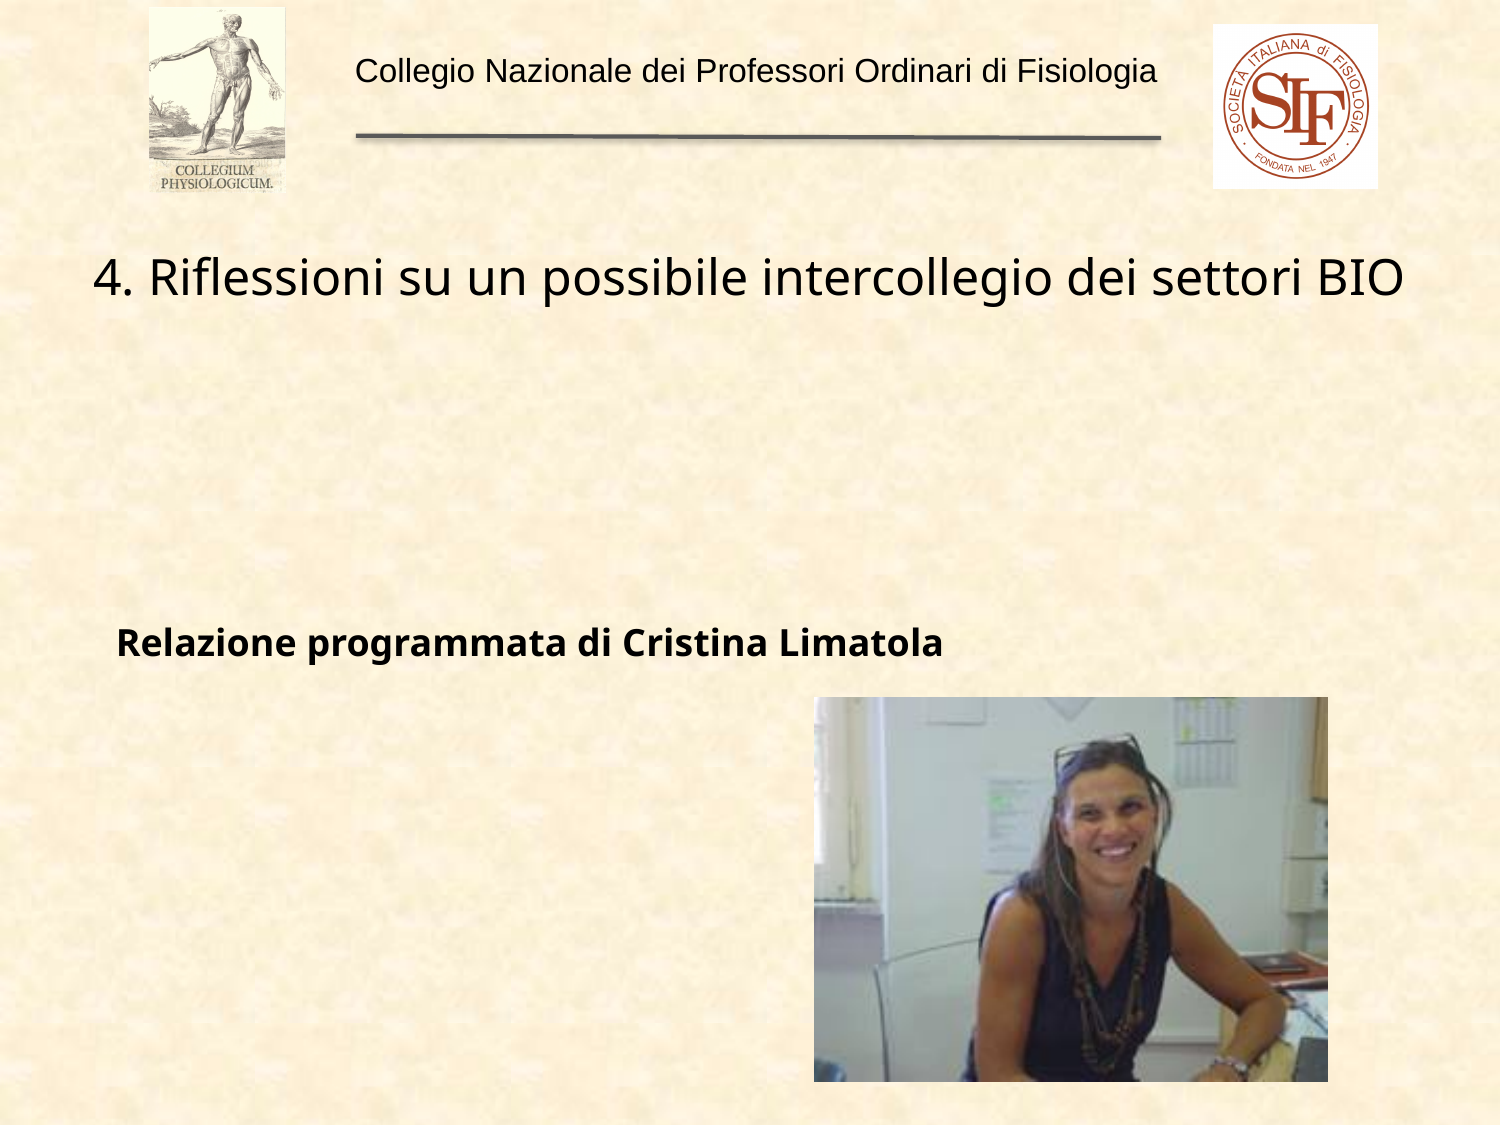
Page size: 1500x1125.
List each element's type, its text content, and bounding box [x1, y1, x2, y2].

picture [0, 0, 1500, 238]
picture [0, 313, 1500, 1125]
text_box Relazione programmata di Cristina Limatola [100, 611, 1500, 671]
text_box 4. Riflessioni su un possibile intercollegio dei settori BIO [0, 238, 1500, 313]
